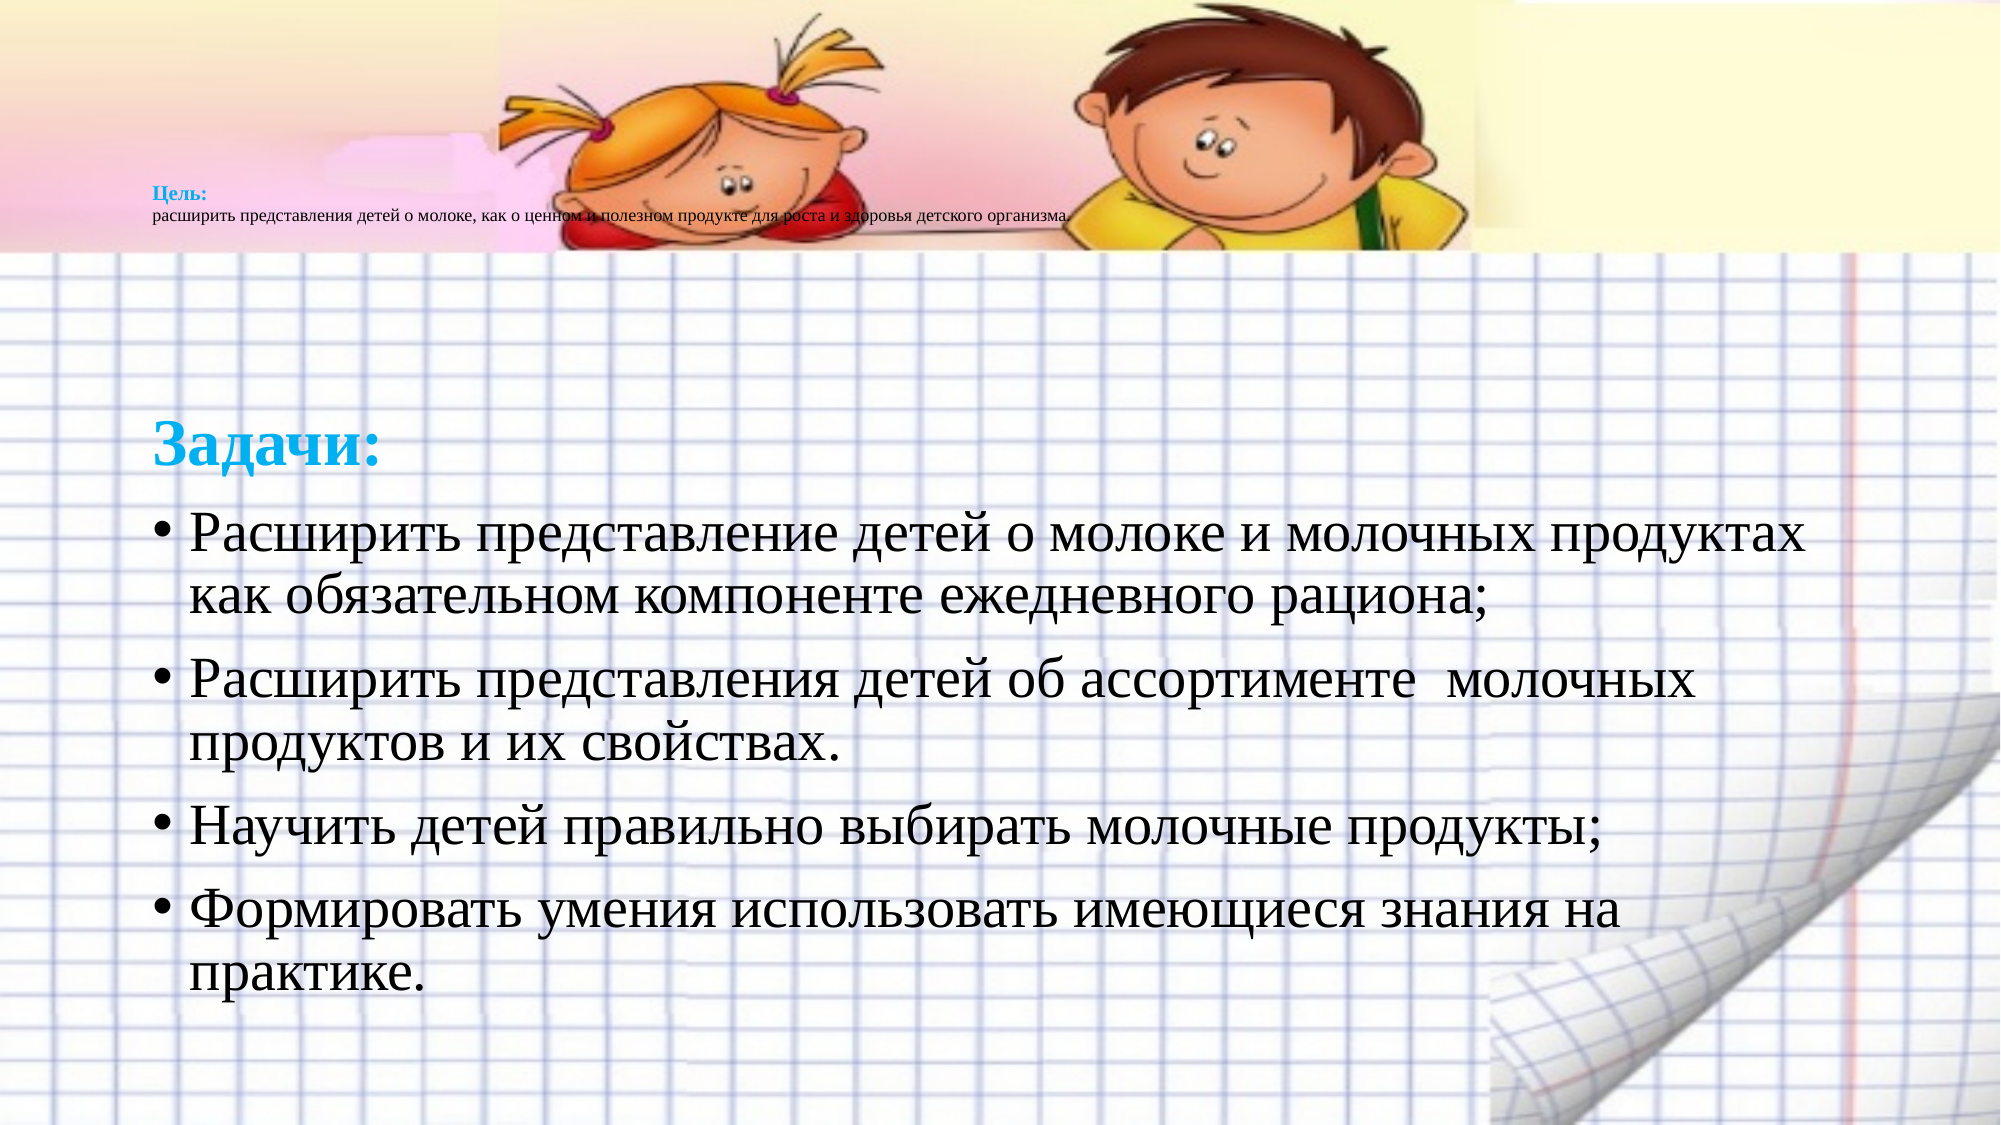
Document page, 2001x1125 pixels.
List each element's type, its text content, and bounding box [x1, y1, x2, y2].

title Цель: расширить представления детей о молоке, как о ценном и полезном продукте для роста и здоровья детского организма. [137, 59, 1863, 278]
list Задачи: Расширить представление детей о молоке и молочных продуктах как обязательном компоненте ежедневного рациона; Расширить представления детей об ассортименте молочных продуктов и их свойствах. Научить детей правильно выбирать молочные продукты; Формировать умения использовать имеющиеся знания на практике. [137, 299, 1863, 1014]
picture [0, 0, 2001, 1125]
